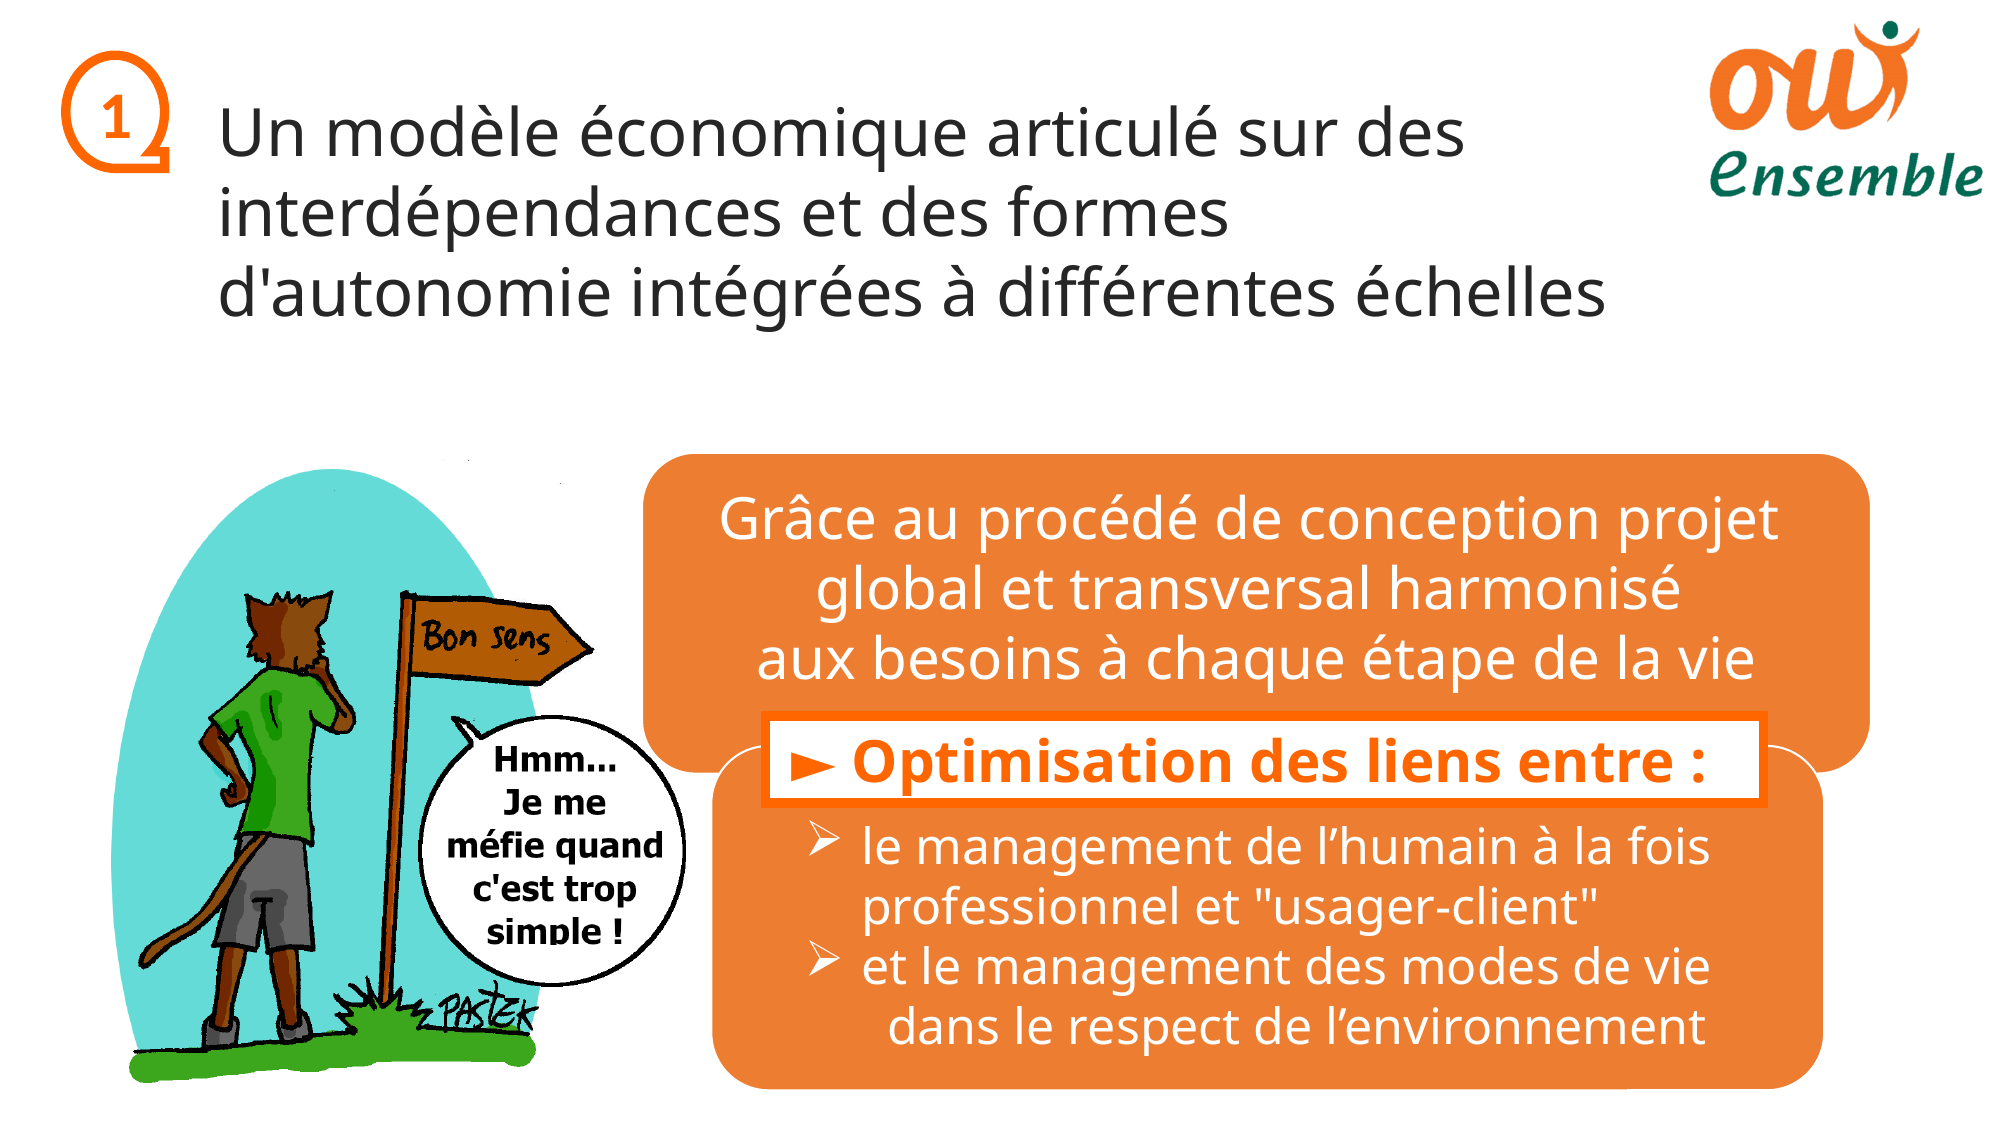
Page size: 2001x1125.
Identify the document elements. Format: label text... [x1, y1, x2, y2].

text_box 1 [64, 54, 166, 170]
picture [100, 459, 696, 1091]
text_box ► Optimisation des liens entre : [765, 715, 1765, 804]
picture [1693, 0, 2000, 215]
text_box Grâce au procédé de conception projet global et transversal harmonisé aux besoins à chaque étape de la vie [668, 451, 1873, 775]
text_box Un modèle économique articulé sur des interdépendances et des formes d'autonomie intégrées à différentes échelles [202, 82, 1637, 445]
text_box le management de l’humain à la fois professionnel et "usager-client" et le management des modes de vie dans le respect de l’environnement [710, 744, 1826, 1092]
